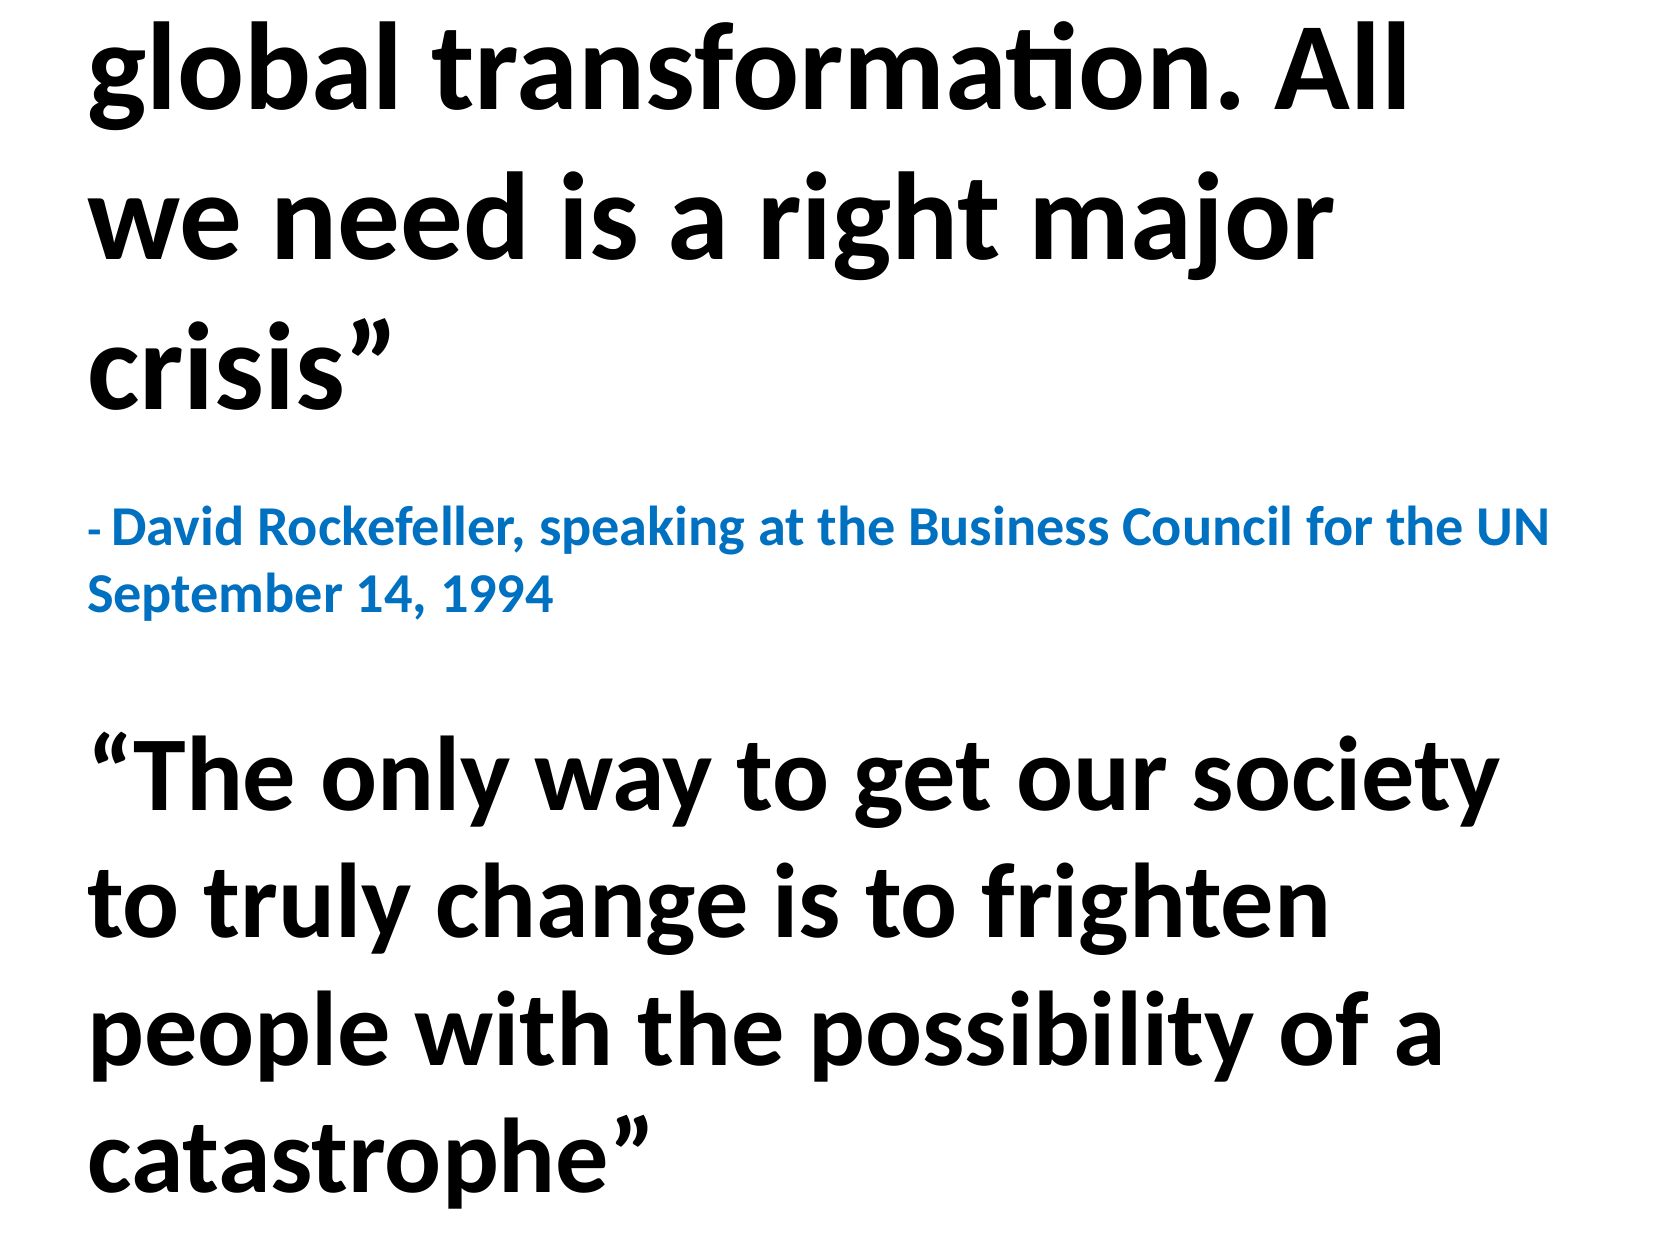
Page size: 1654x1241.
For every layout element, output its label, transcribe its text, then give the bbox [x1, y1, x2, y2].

text_box “We are on the verge of a global transformation. All we need is a right major crisis” - David Rockefeller, speaking at the Business Council for the UN September 14, 1994 “The only way to get our society to truly change is to frighten people with the possibility of a catastrophe” - Emeritus Professor David Botkin, Opinion Journal, October 24, 2007 [70, 49, 1583, 1211]
